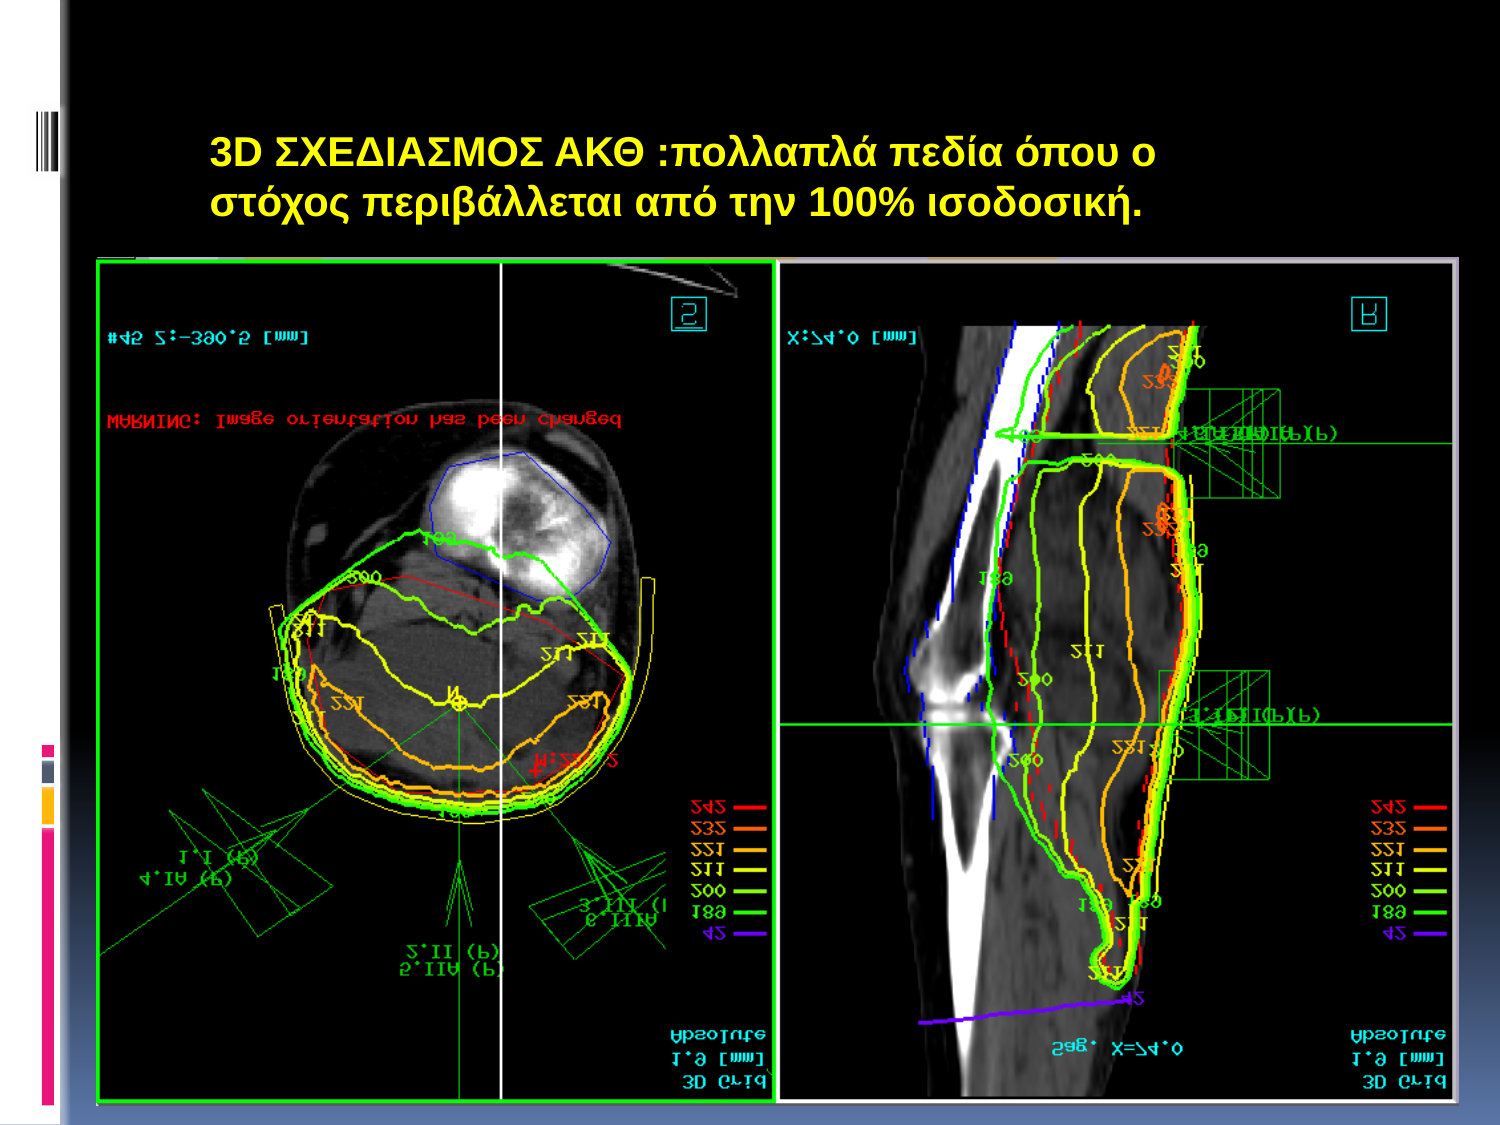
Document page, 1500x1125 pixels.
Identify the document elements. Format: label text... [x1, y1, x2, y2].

picture [95, 256, 1460, 1107]
text_box 3D ΣΧΕΔΙΑΣΜΟΣ ΑΚΘ :πολλαπλά πεδία όπου ο στόχος περιβάλλεται από την 100% ισοδοσική. [194, 117, 1294, 232]
